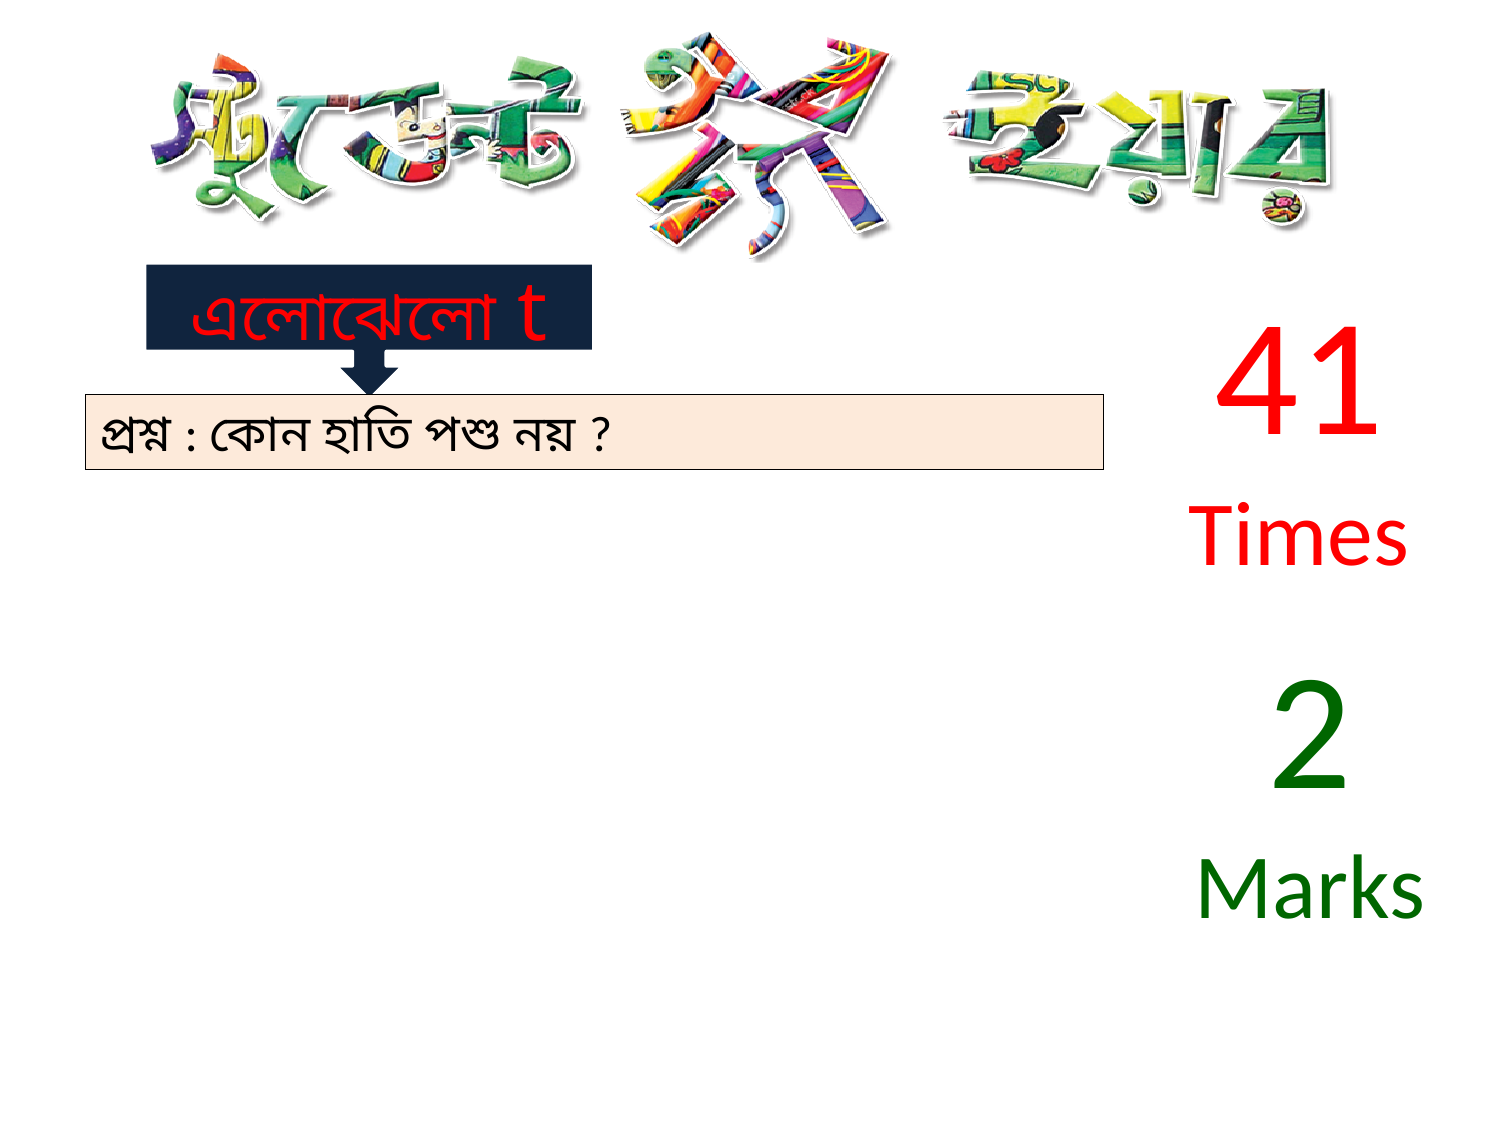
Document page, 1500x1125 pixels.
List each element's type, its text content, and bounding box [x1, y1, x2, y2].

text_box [137, 24, 1476, 970]
text_box প্রশ্ন : কোন হাতি পশু নয় ? [85, 394, 132, 470]
